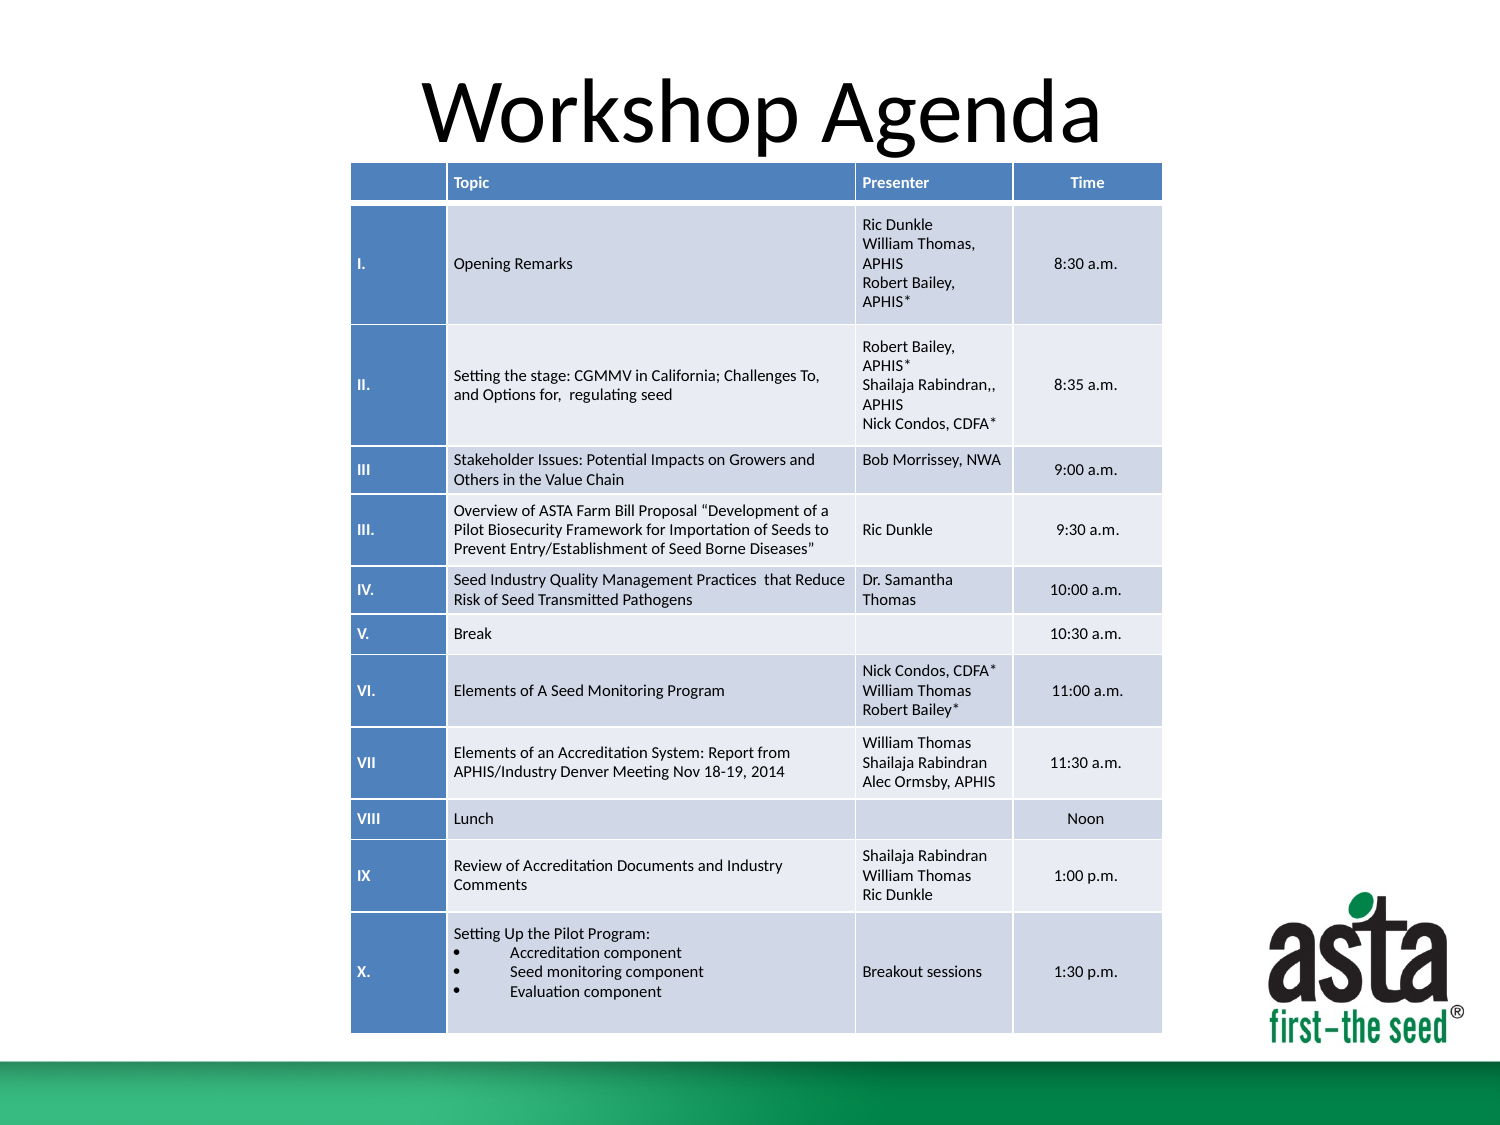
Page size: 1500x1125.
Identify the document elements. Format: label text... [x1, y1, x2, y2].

table_header Topic [448, 163, 855, 200]
table_cell IX [351, 840, 446, 911]
table_cell 8:35 a.m. [1014, 325, 1162, 445]
table_cell III. [351, 495, 446, 565]
table_cell Noon [1014, 800, 1162, 839]
table_cell Ric Dunkle William Thomas, APHIS Robert Bailey, APHIS* [856, 206, 1012, 324]
table_cell Ric Dunkle [856, 495, 1012, 565]
table_cell Robert Bailey, APHIS* Shailaja Rabindran,, APHIS Nick Condos, CDFA* [856, 325, 1012, 445]
table_cell VI. [351, 655, 446, 726]
table_cell Bob Morrissey, NWA [856, 447, 1012, 493]
table_cell Lunch [448, 800, 855, 839]
table_cell 9:30 a.m. [1014, 495, 1162, 565]
table_cell Shailaja Rabindran William Thomas Ric Dunkle [856, 840, 1012, 911]
table_cell Dr. Samantha Thomas [856, 567, 1012, 613]
table_cell 1:30 p.m. [1014, 913, 1162, 1033]
table_cell X. [351, 913, 446, 1033]
table_cell Elements of an Accreditation System: Report from APHIS/Industry Denver Meeting Nov 18-19, 2014 [448, 728, 855, 798]
table_header [351, 163, 446, 200]
table_cell Overview of ASTA Farm Bill Proposal “Development of a Pilot Biosecurity Framework for Importation of Seeds to Prevent Entry/Establishment of Seed Borne Diseases” [448, 495, 855, 565]
table_cell Seed Industry Quality Management Practices that Reduce Risk of Seed Transmitted Pathogens [448, 567, 855, 613]
table_cell 10:00 a.m. [1014, 567, 1162, 613]
table_cell V. [351, 615, 446, 654]
table_cell 11:30 a.m. [1014, 728, 1162, 798]
table_cell I. [351, 206, 446, 324]
table_cell William Thomas Shailaja Rabindran Alec Ormsby, APHIS [856, 728, 1012, 798]
table_cell Setting Up the Pilot Program: Accreditation component Seed monitoring component Evaluation component [448, 913, 855, 1033]
picture [0, 0, 1500, 1125]
table_cell 1:00 p.m. [1014, 840, 1162, 911]
table_cell [856, 615, 1012, 654]
table_cell Opening Remarks [448, 206, 855, 324]
table_cell 11:00 a.m. [1014, 655, 1162, 726]
table_header Presenter [856, 163, 1012, 200]
table_cell III [351, 447, 446, 493]
table_header Time [1014, 163, 1162, 200]
table_cell II. [351, 325, 446, 445]
table_cell VII [351, 728, 446, 798]
table_cell Setting the stage: CGMMV in California; Challenges To, and Options for, regulating seed [448, 325, 855, 445]
table_cell Breakout sessions [856, 913, 1012, 1033]
table_cell 8:30 a.m. [1014, 206, 1162, 324]
table_cell Nick Condos, CDFA* William Thomas Robert Bailey* [856, 655, 1012, 726]
table_cell Stakeholder Issues: Potential Impacts on Growers and Others in the Value Chain [448, 447, 855, 493]
table_cell [856, 800, 1012, 839]
table_cell IV. [351, 567, 446, 613]
table_cell VIII [351, 800, 446, 839]
title Workshop Agenda [87, 0, 1438, 213]
table_cell Elements of A Seed Monitoring Program [448, 655, 855, 726]
table_cell Break [448, 615, 855, 654]
table_cell Review of Accreditation Documents and Industry Comments [448, 840, 855, 911]
table_cell 9:00 a.m. [1014, 447, 1162, 493]
table_cell 10:30 a.m. [1014, 615, 1162, 654]
